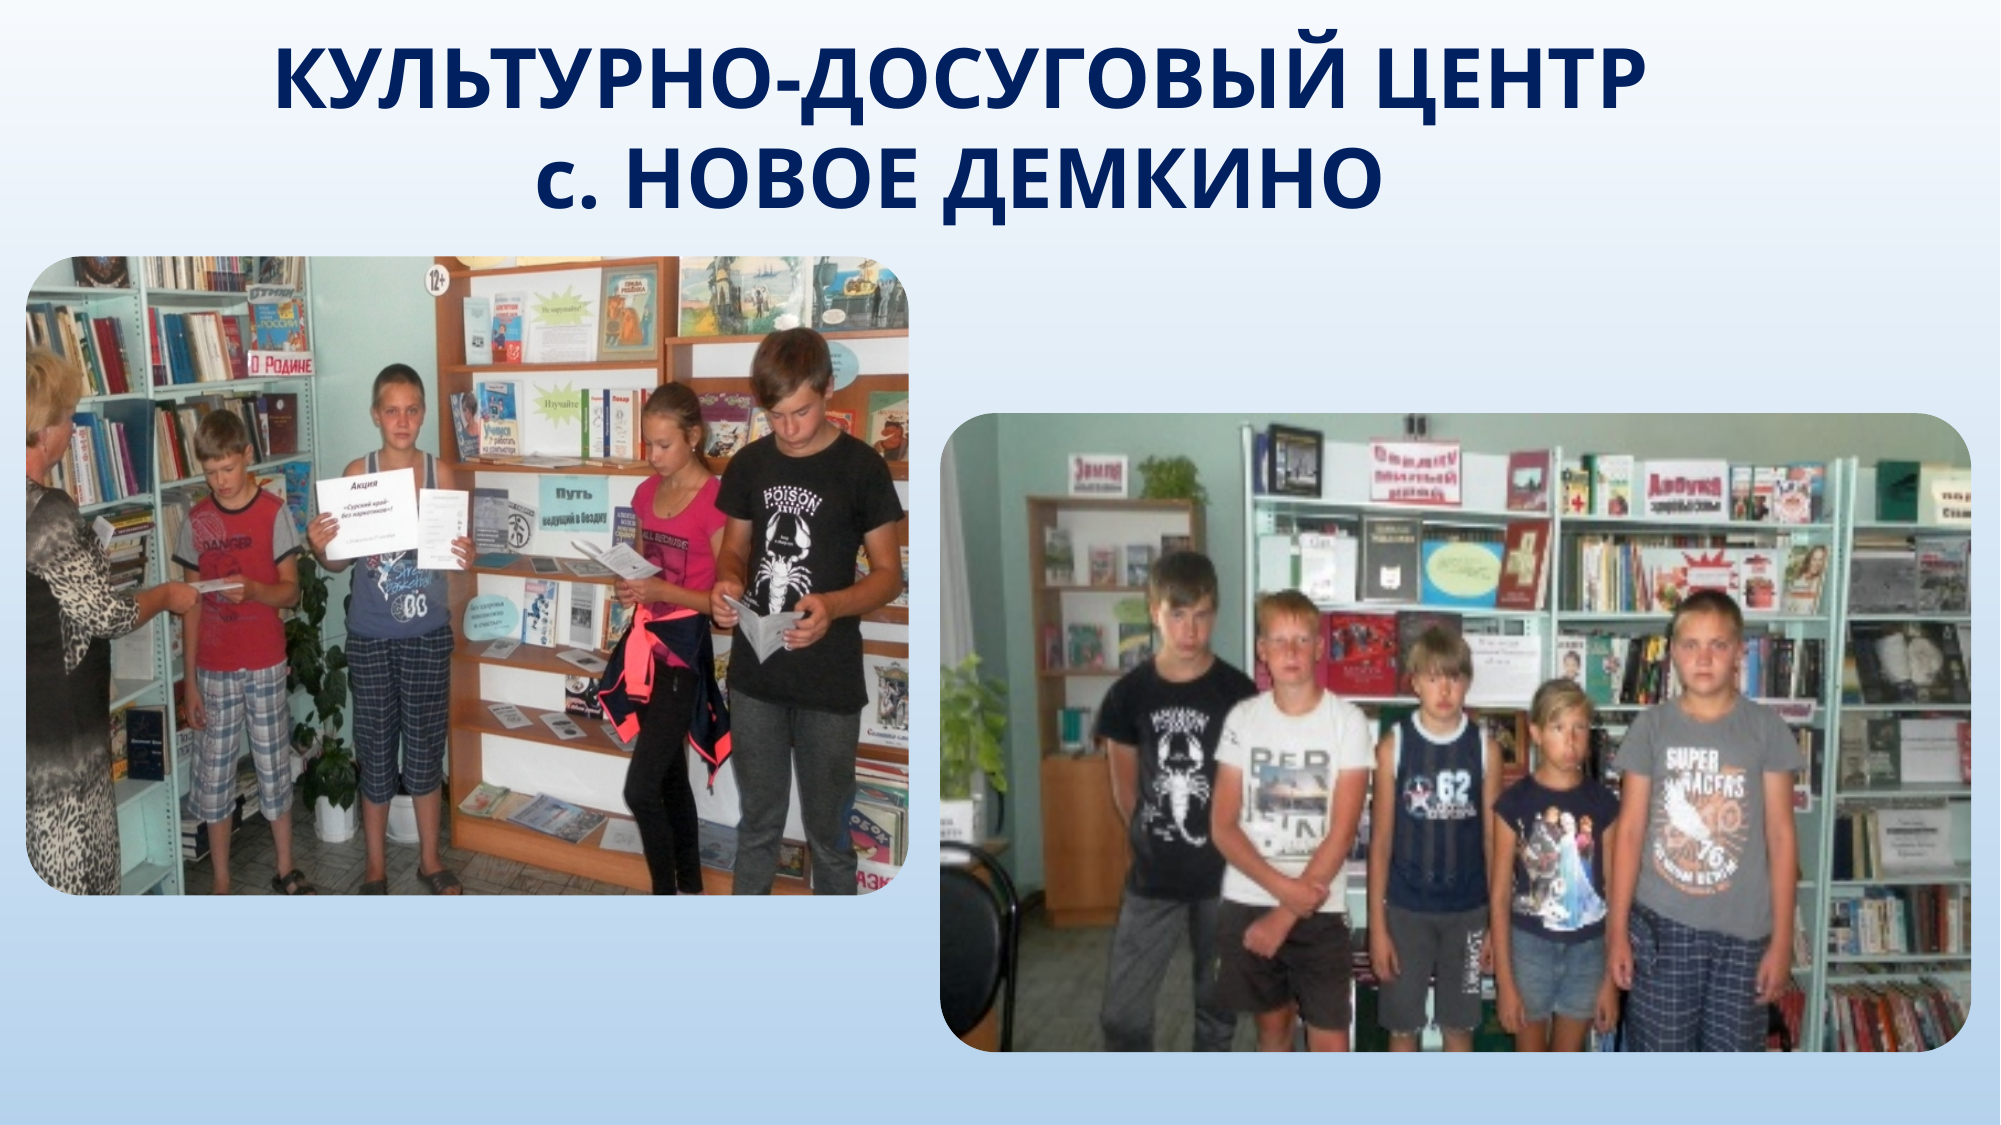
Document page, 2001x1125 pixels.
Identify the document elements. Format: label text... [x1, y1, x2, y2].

text_box КУЛЬТУРНО-ДОСУГОВЫЙ ЦЕНТР с. НОВОЕ ДЕМКИНО [199, 17, 1722, 233]
picture [940, 413, 1972, 1053]
picture [26, 256, 909, 896]
